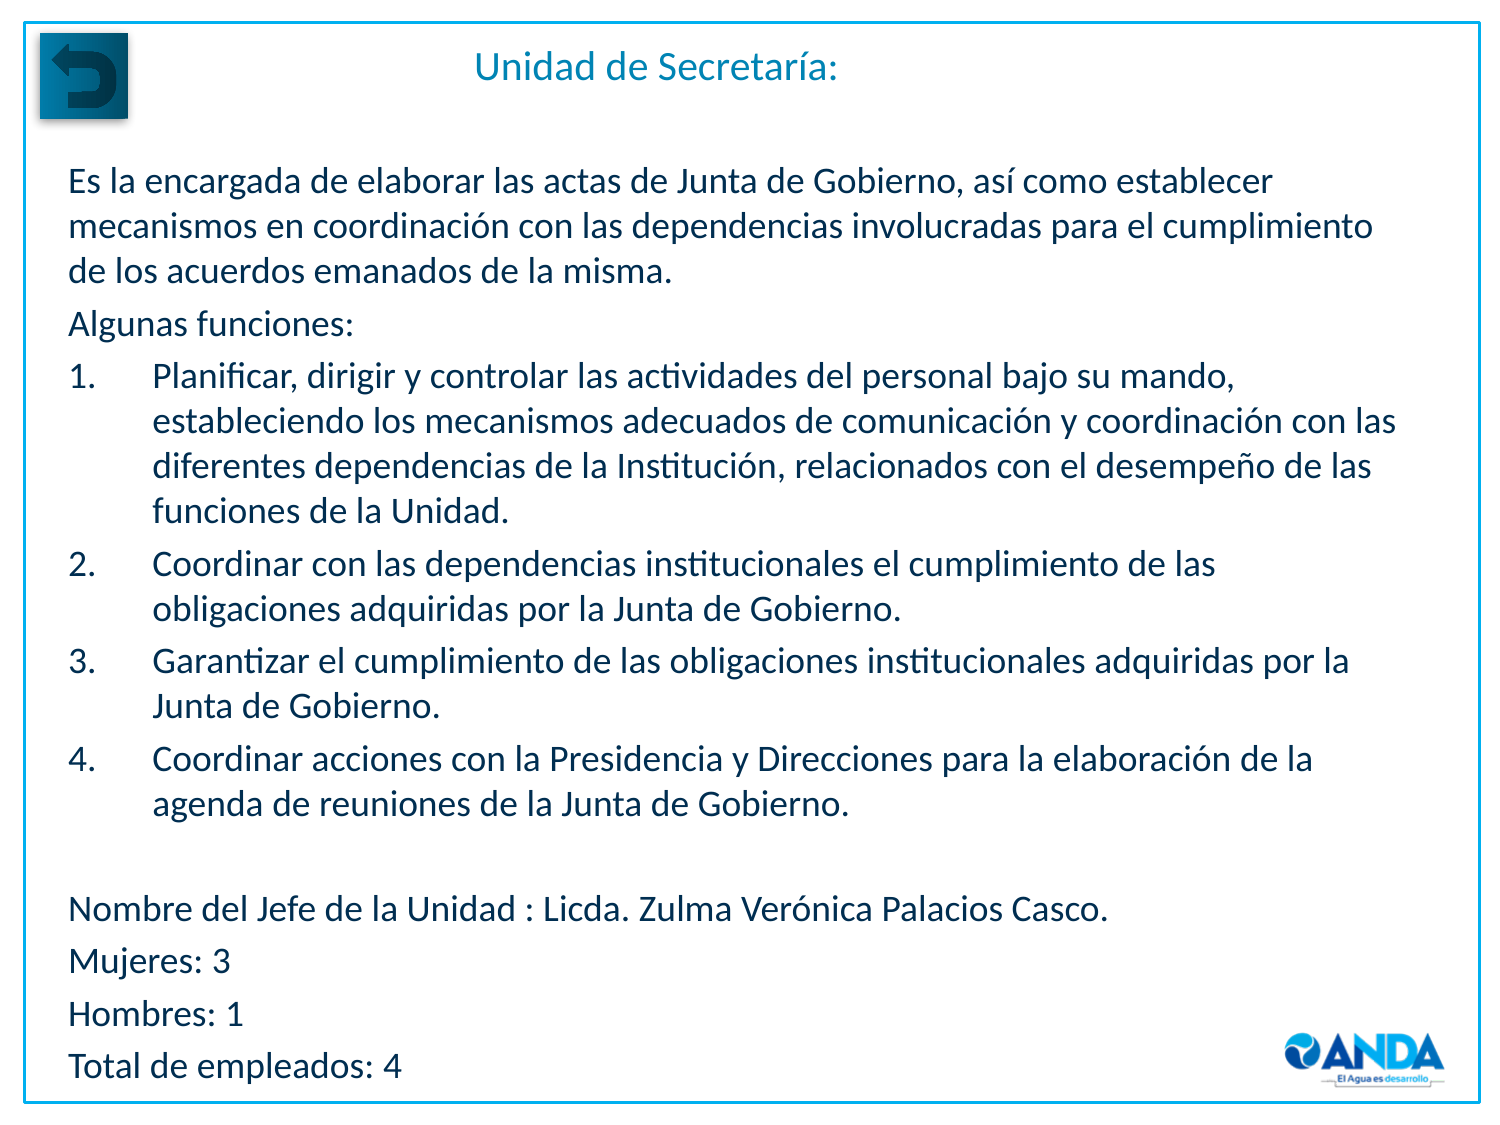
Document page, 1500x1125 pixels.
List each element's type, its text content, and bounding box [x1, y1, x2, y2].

list Es la encargada de elaborar las actas de Junta de Gobierno, así como establecer mecanismos en coordinación con las dependencias involucradas para el cumplimiento de los acuerdos emanados de la misma. Algunas funciones: Planificar, dirigir y controlar las actividades del personal bajo su mando, estableciendo los mecanismos adecuados de comunicación y coordinación con las diferentes dependencias de la Institución, relacionados con el desempeño de las funciones de la Unidad. Coordinar con las dependencias institucionales el cumplimiento de las obligaciones adquiridas por la Junta de Gobierno. Garantizar el cumplimiento de las obligaciones institucionales adquiridas por la Junta de Gobierno. Coordinar acciones con la Presidencia y Direcciones para la elaboración de la agenda de reuniones de la Junta de Gobierno. Nombre del Jefe de la Unidad : Licda. Zulma Verónica Palacios Casco. Mujeres: 3 Hombres: 1 Total de empleados: 4 [53, 149, 1427, 1125]
text_box [39, 33, 129, 119]
text_box Unidad de Secretaría: [135, 30, 1187, 96]
picture [1269, 1022, 1461, 1097]
